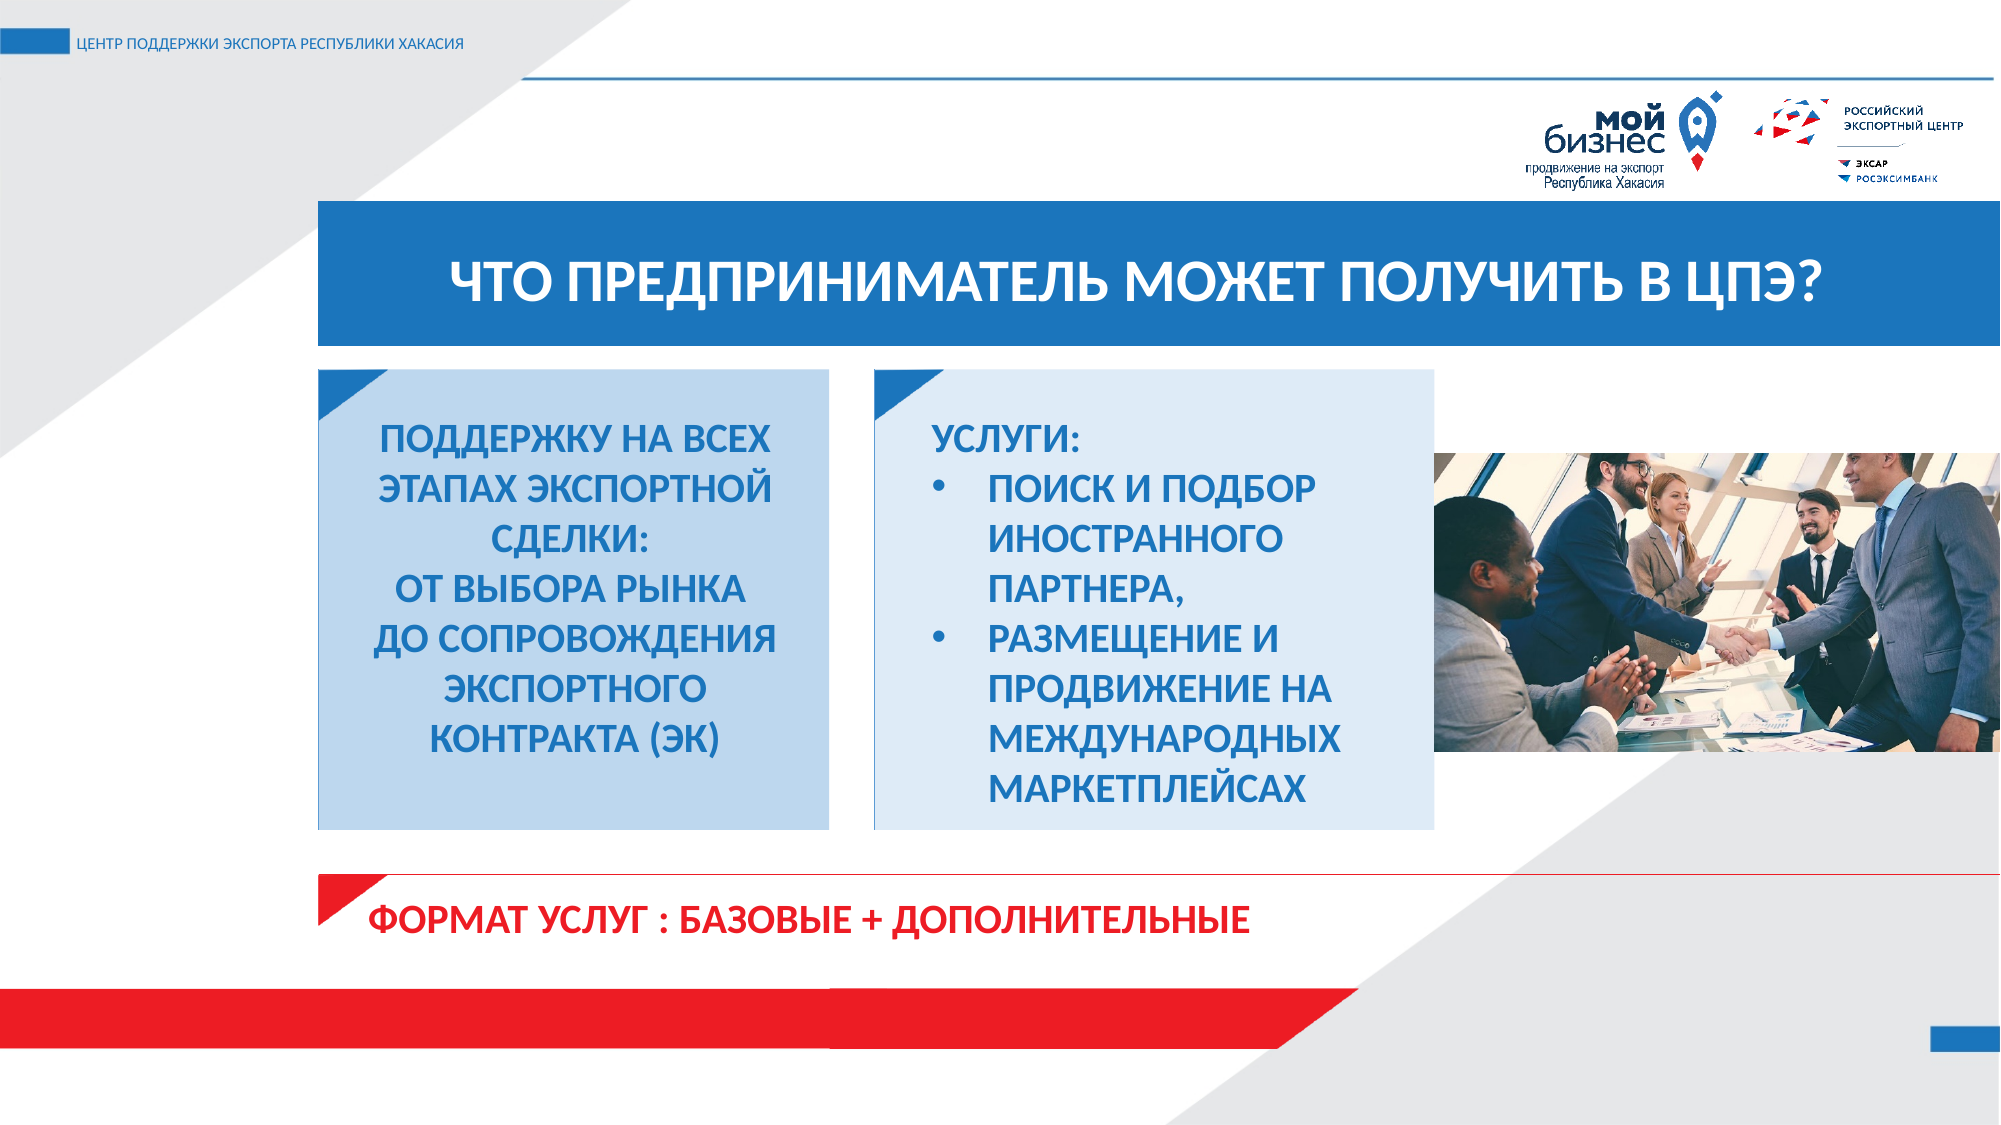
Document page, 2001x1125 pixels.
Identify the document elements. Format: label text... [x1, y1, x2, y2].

text_box [318, 368, 830, 831]
picture [0, 0, 2001, 1125]
text_box [873, 368, 1435, 831]
text_box [318, 201, 2000, 346]
text_box ЦЕНТР ПОДДЕРЖКИ ЭКСПОРТА РЕСПУБЛИКИ ХАКАСИЯ [61, 25, 663, 60]
text_box ПОДДЕРЖКУ НА ВСЕХ ЭТАПАХ ЭКСПОРТНОЙ СДЕЛКИ: ОТ ВЫБОРА РЫНКА ДО СОПРОВОЖДЕНИЯ ЭКСПОРТНОГО КОНТРАКТА (ЭК) [345, 403, 806, 769]
text_box УСЛУГИ: ПОИСК И ПОДБОР ИНОСТРАННОГО ПАРТНЕРА, РАЗМЕЩЕНИЕ И ПРОДВИЖЕНИЕ НА МЕЖДУНАРОДНЫХ МАРКЕТПЛЕЙСАХ [916, 403, 1370, 818]
text_box [0, 988, 829, 1049]
text_box ФОРМАТ УСЛУГ : БАЗОВЫЕ + ДОПОЛНИТЕЛЬНЫЕ [353, 884, 1302, 950]
title ЧТО ПРЕДПРИНИМАТЕЛЬ МОЖЕТ ПОЛУЧИТЬ В ЦПЭ? [345, 229, 1944, 322]
